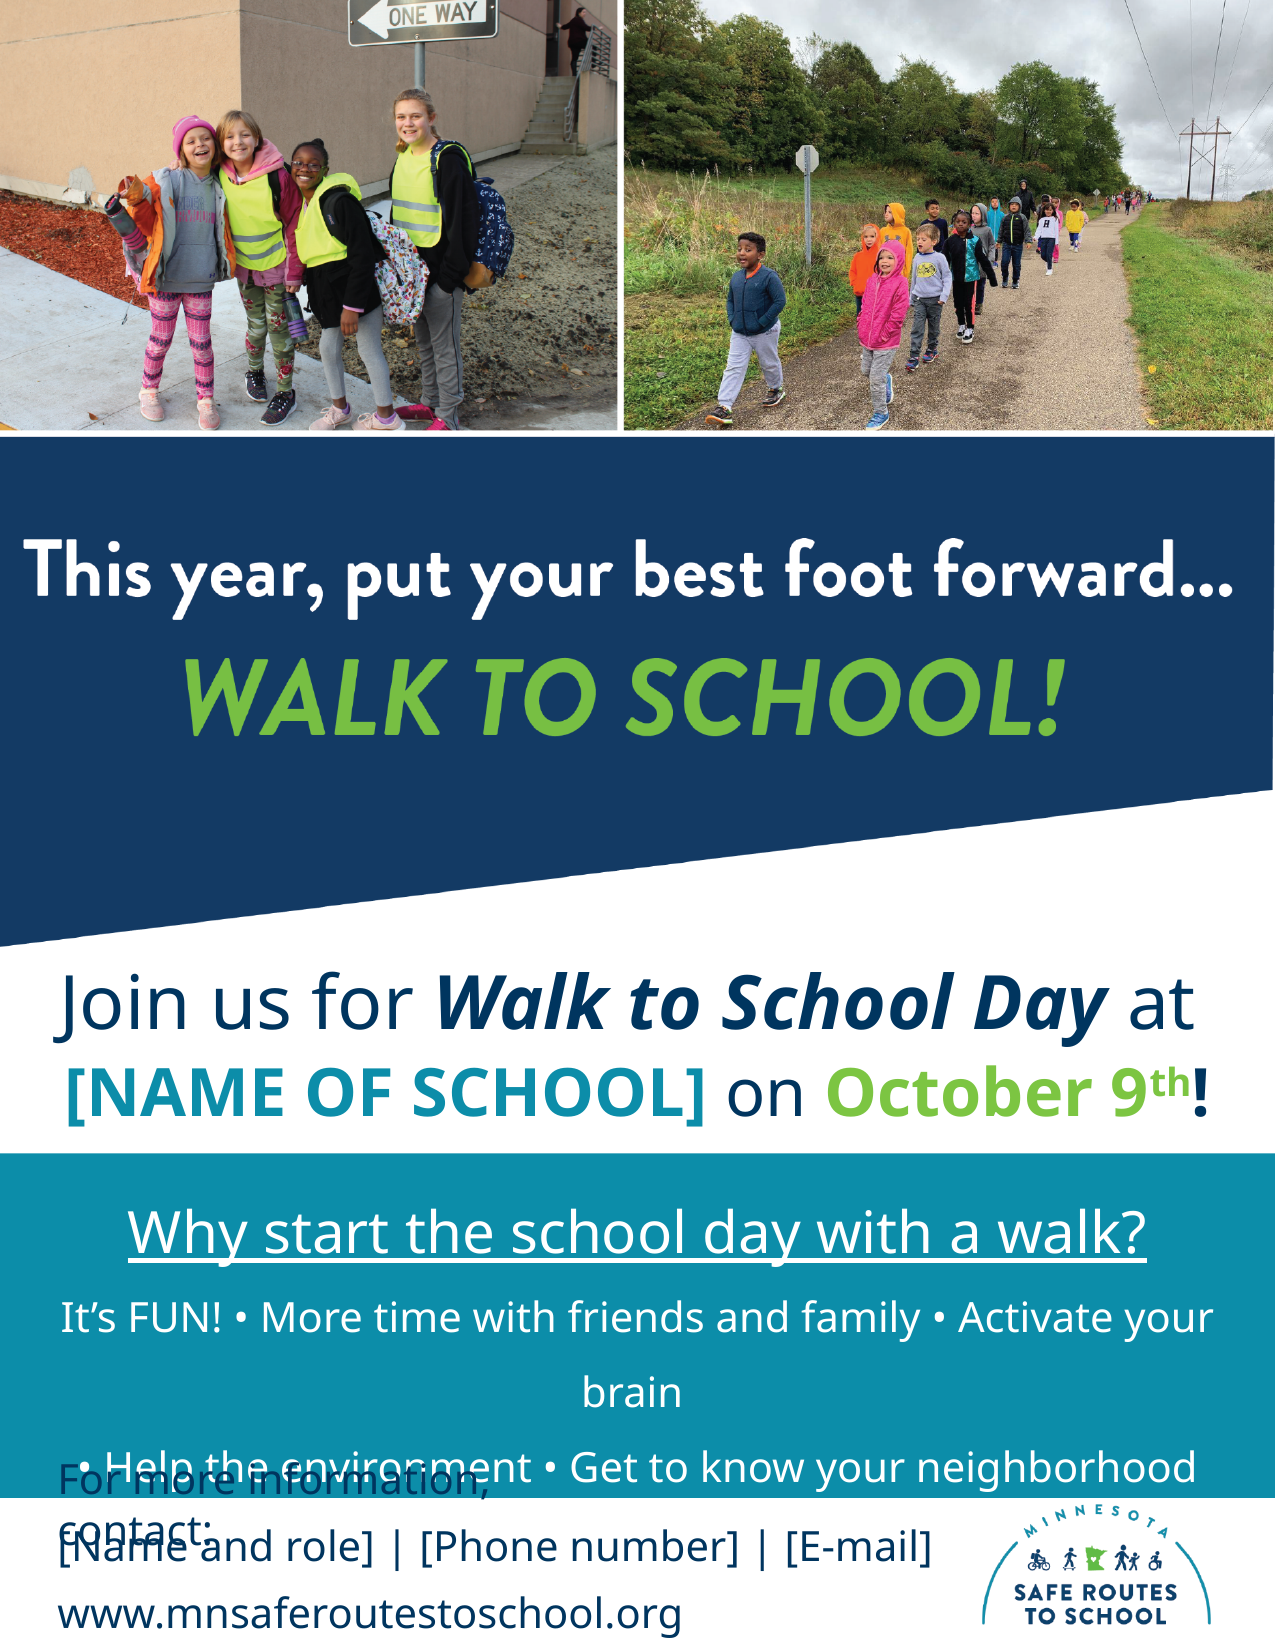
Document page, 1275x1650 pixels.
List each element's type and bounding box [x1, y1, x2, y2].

text_box [42, 1445, 997, 1649]
list [0, 0, 1275, 1650]
